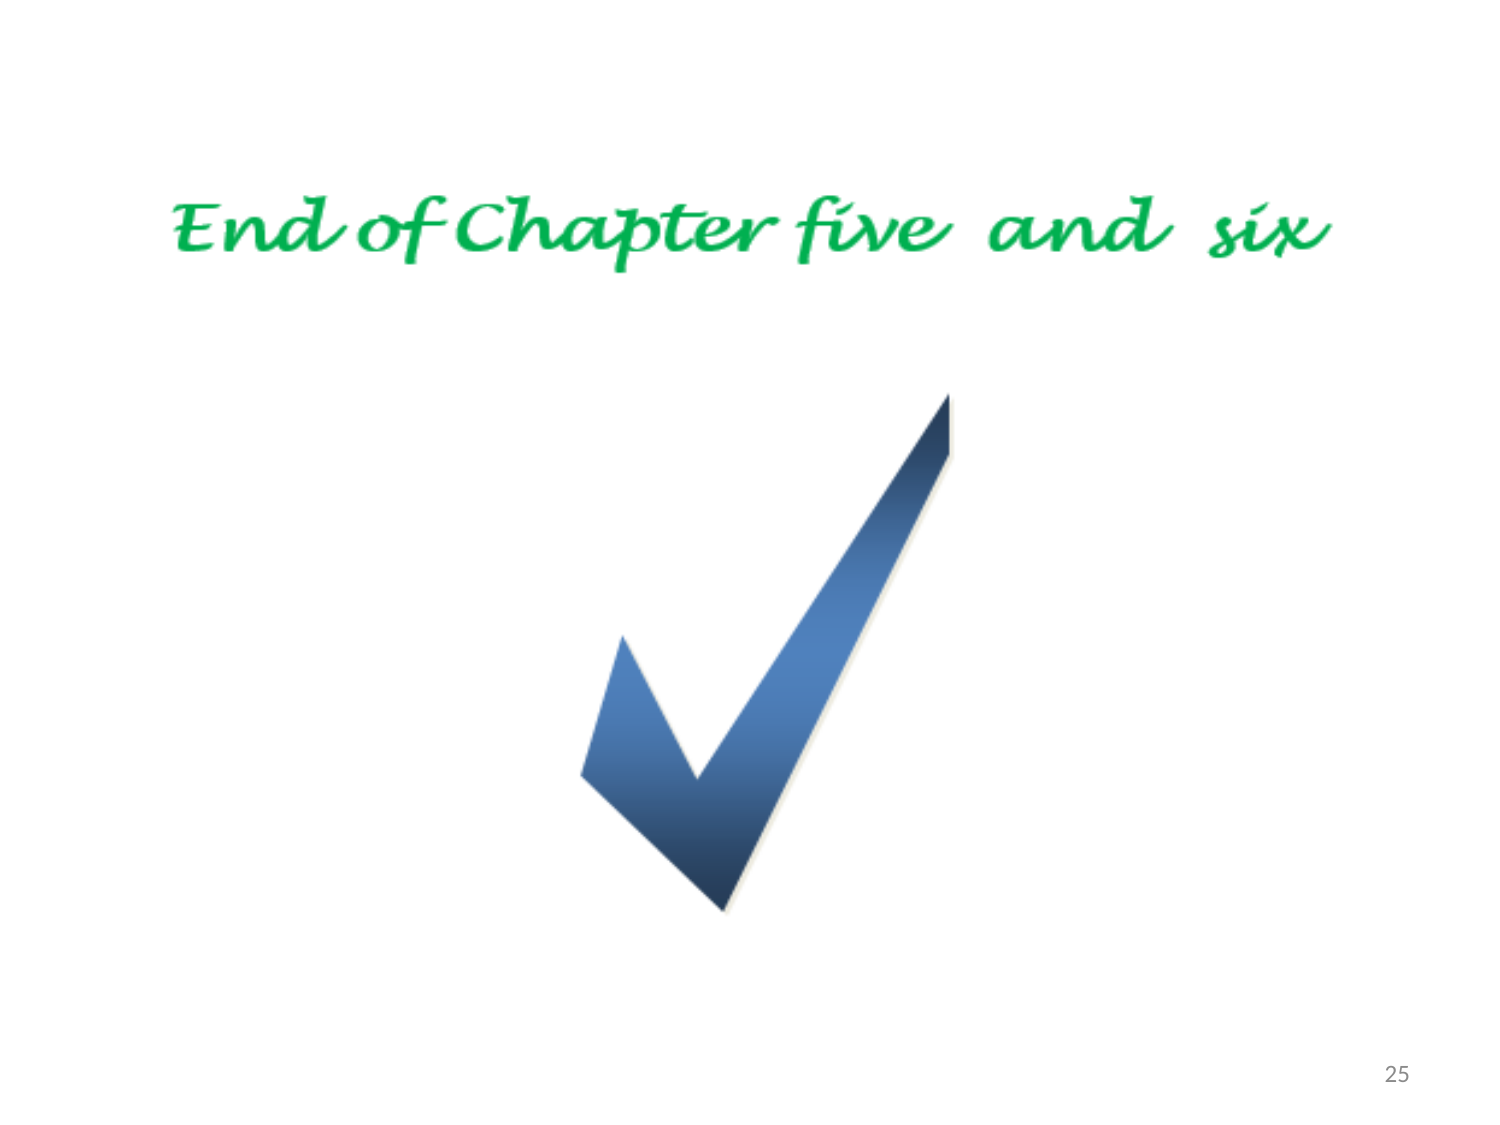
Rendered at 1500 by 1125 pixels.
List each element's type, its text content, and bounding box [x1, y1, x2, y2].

picture [162, 149, 1351, 938]
slide_number 25 [1074, 1042, 1425, 1103]
